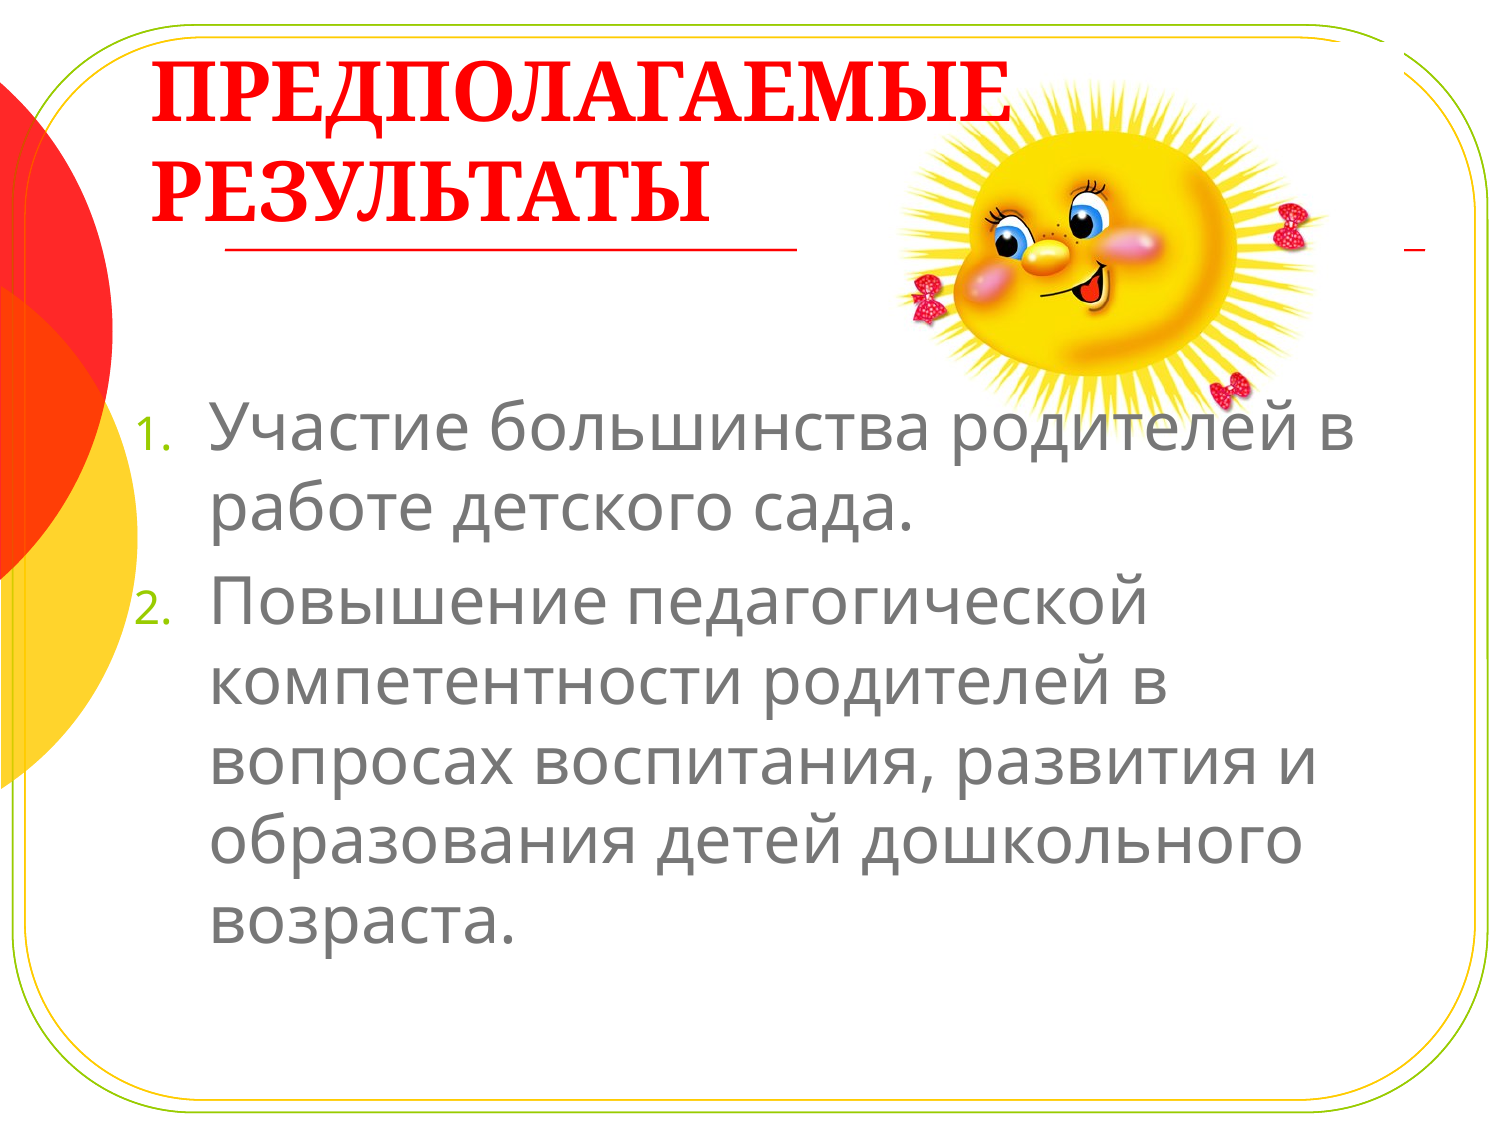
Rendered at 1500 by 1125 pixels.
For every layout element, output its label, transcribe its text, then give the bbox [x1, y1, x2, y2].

list Участие большинства родителей в работе детского сада. Повышение педагогической компетентности родителей в вопросах воспитания, развития и образования детей дошкольного возраста. [118, 476, 1436, 1024]
title Предполагаемые результаты [135, 30, 1411, 255]
picture [796, 42, 1404, 470]
